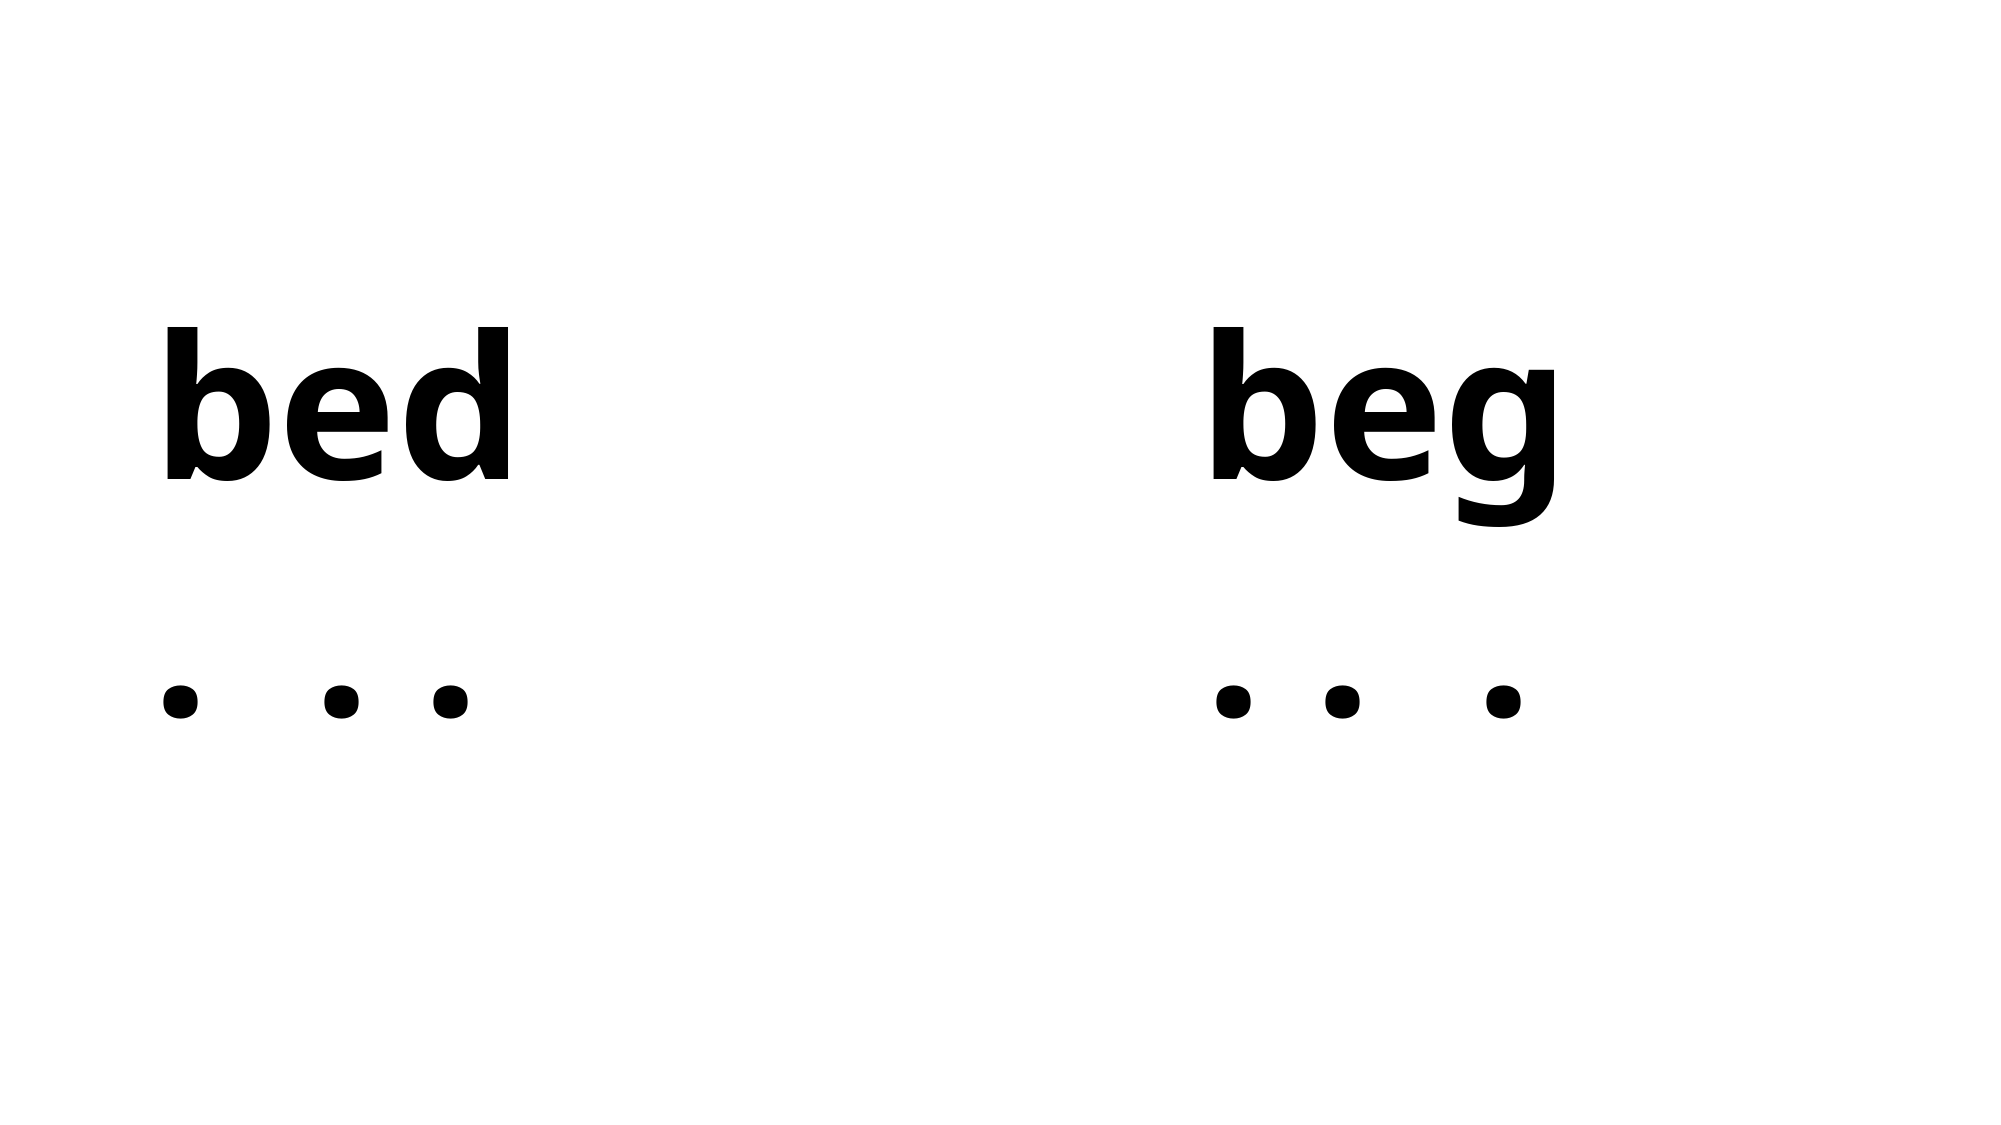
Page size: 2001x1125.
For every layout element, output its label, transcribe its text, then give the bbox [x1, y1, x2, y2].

list bed beg . . . . . . [137, 299, 1863, 1014]
